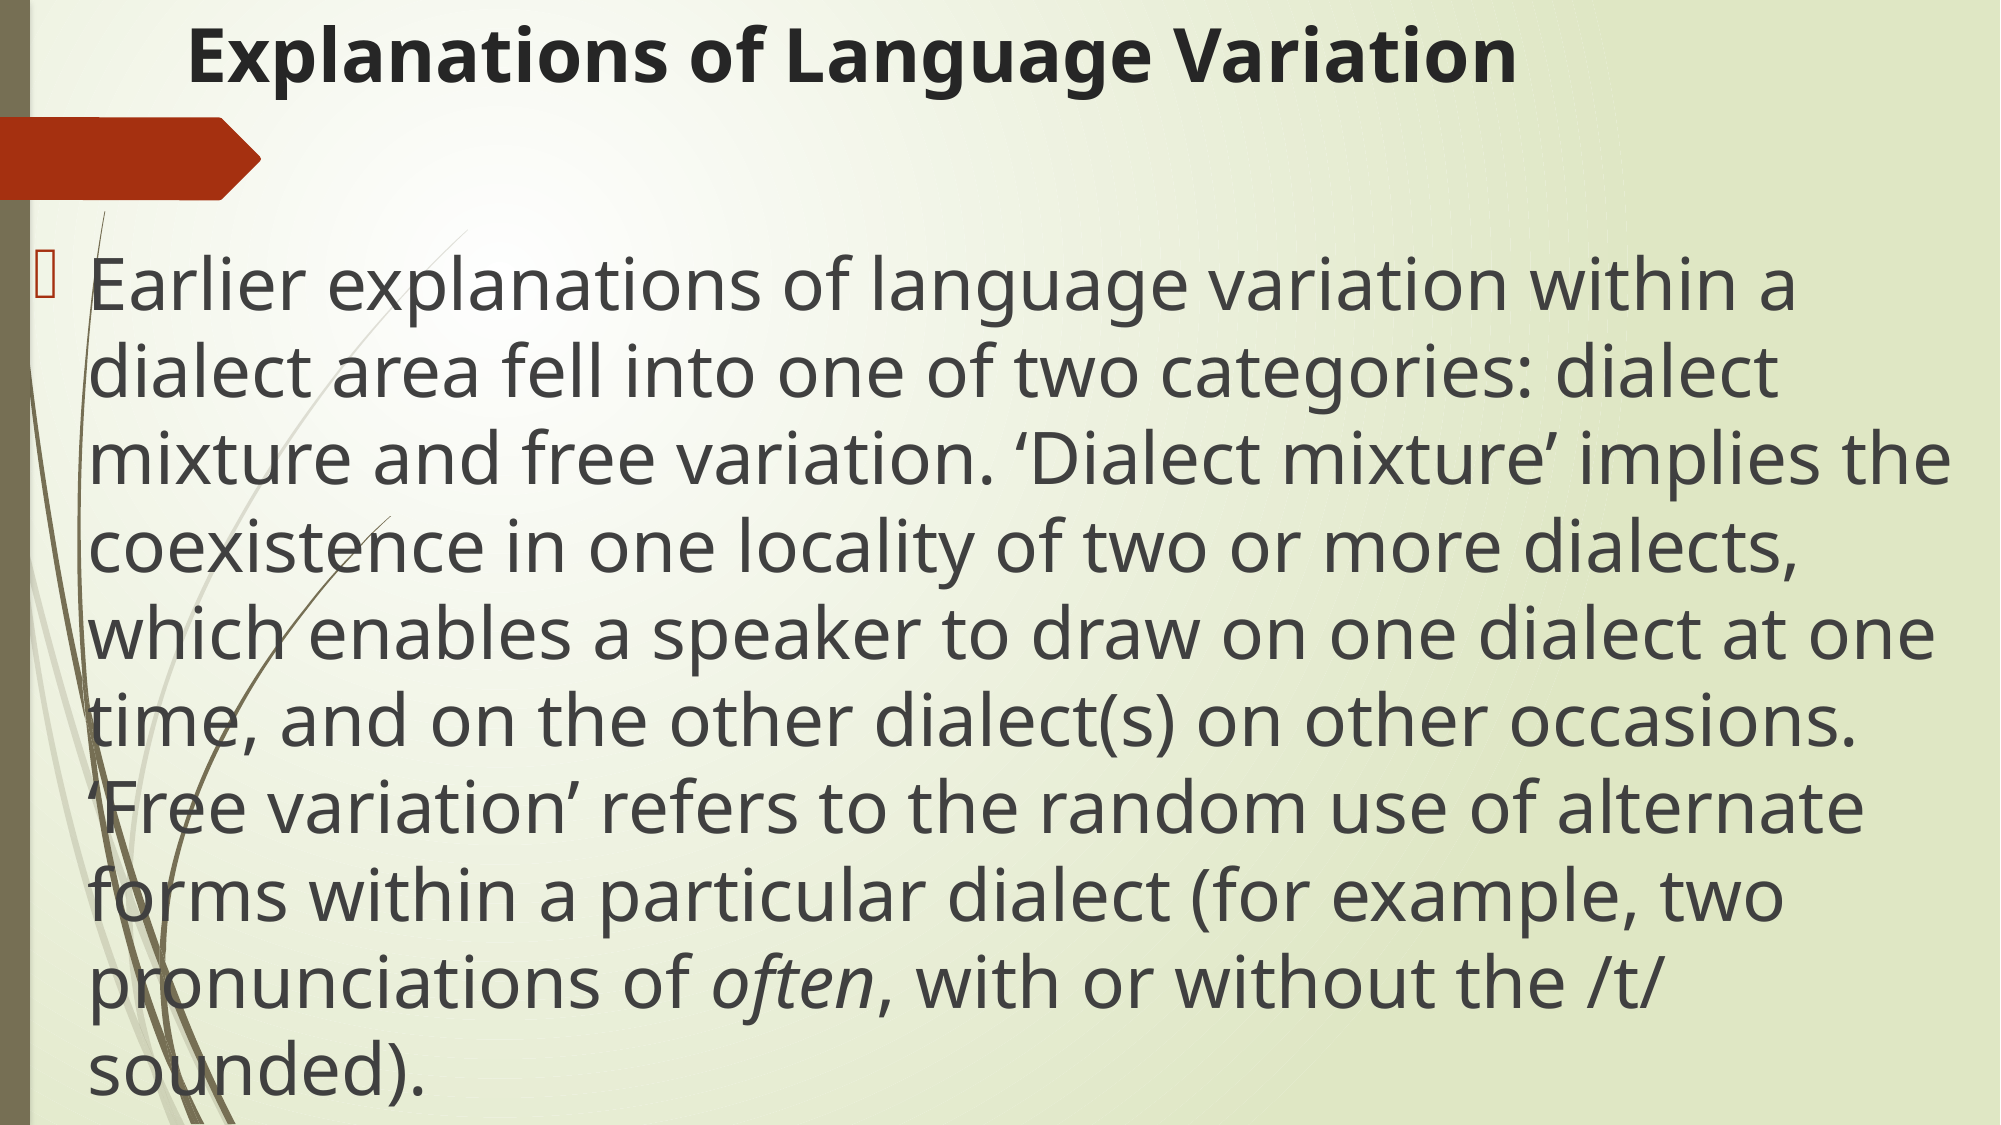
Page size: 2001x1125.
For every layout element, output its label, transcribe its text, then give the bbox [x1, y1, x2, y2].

list Earlier explanations of language variation within a dialect area fell into one of two categories: dialect mixture and free variation. ‘Dialect mixture’ implies the coexistence in one locality of two or more dialects, which enables a speaker to draw on one dialect at one time, and on the other dialect(s) on other occasions. ‘Free variation’ refers to the random use of alternate forms within a particular dialect (for example, two pronunciations of often, with or without the /t/ sounded). [18, 230, 1982, 1125]
title Explanations of Language Variation [170, 0, 1863, 230]
